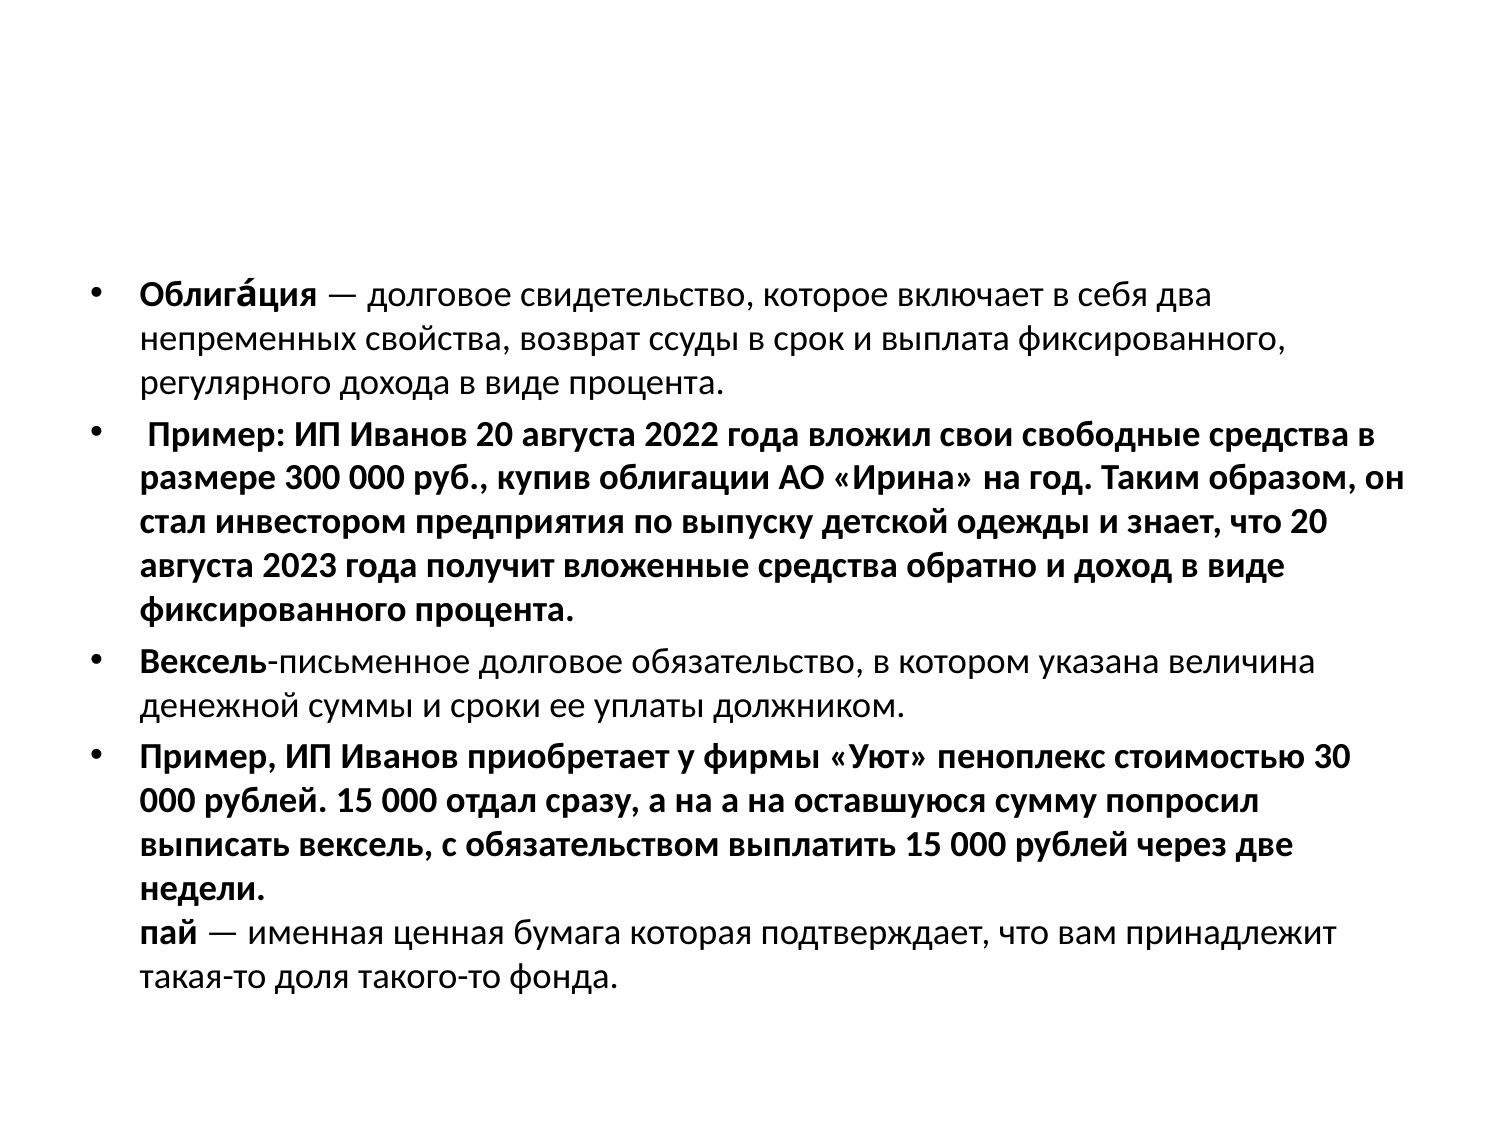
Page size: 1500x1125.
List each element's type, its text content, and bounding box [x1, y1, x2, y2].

list Облига́ция — долговое свидетельство, которое включает в себя два непременных свойства, возврат ссуды в срок и выплата фиксированного, регулярного дохода в виде процента. Пример: ИП Иванов 20 августа 2022 года вложил свои свободные средства в размере 300 000 руб., купив облигации АО «Ирина» на год. Таким образом, он стал инвестором предприятия по выпуску детской одежды и знает, что 20 августа 2023 года получит вложенные средства обратно и доход в виде фиксированного процента. Вексель-письменное долговое обязательство, в котором указана величина денежной суммы и сроки ее уплаты должником. Пример, ИП Иванов приобретает у фирмы «Уют» пеноплекс стоимостью 30 000 рублей. 15 000 отдал сразу, а на а на оставшуюся сумму попросил выписать вексель, с обязательством выплатить 15 000 рублей через две недели. пай — именная ценная бумага которая подтверждает, что вам принадлежит такая-то доля такого-то фонда. [75, 262, 1425, 1005]
